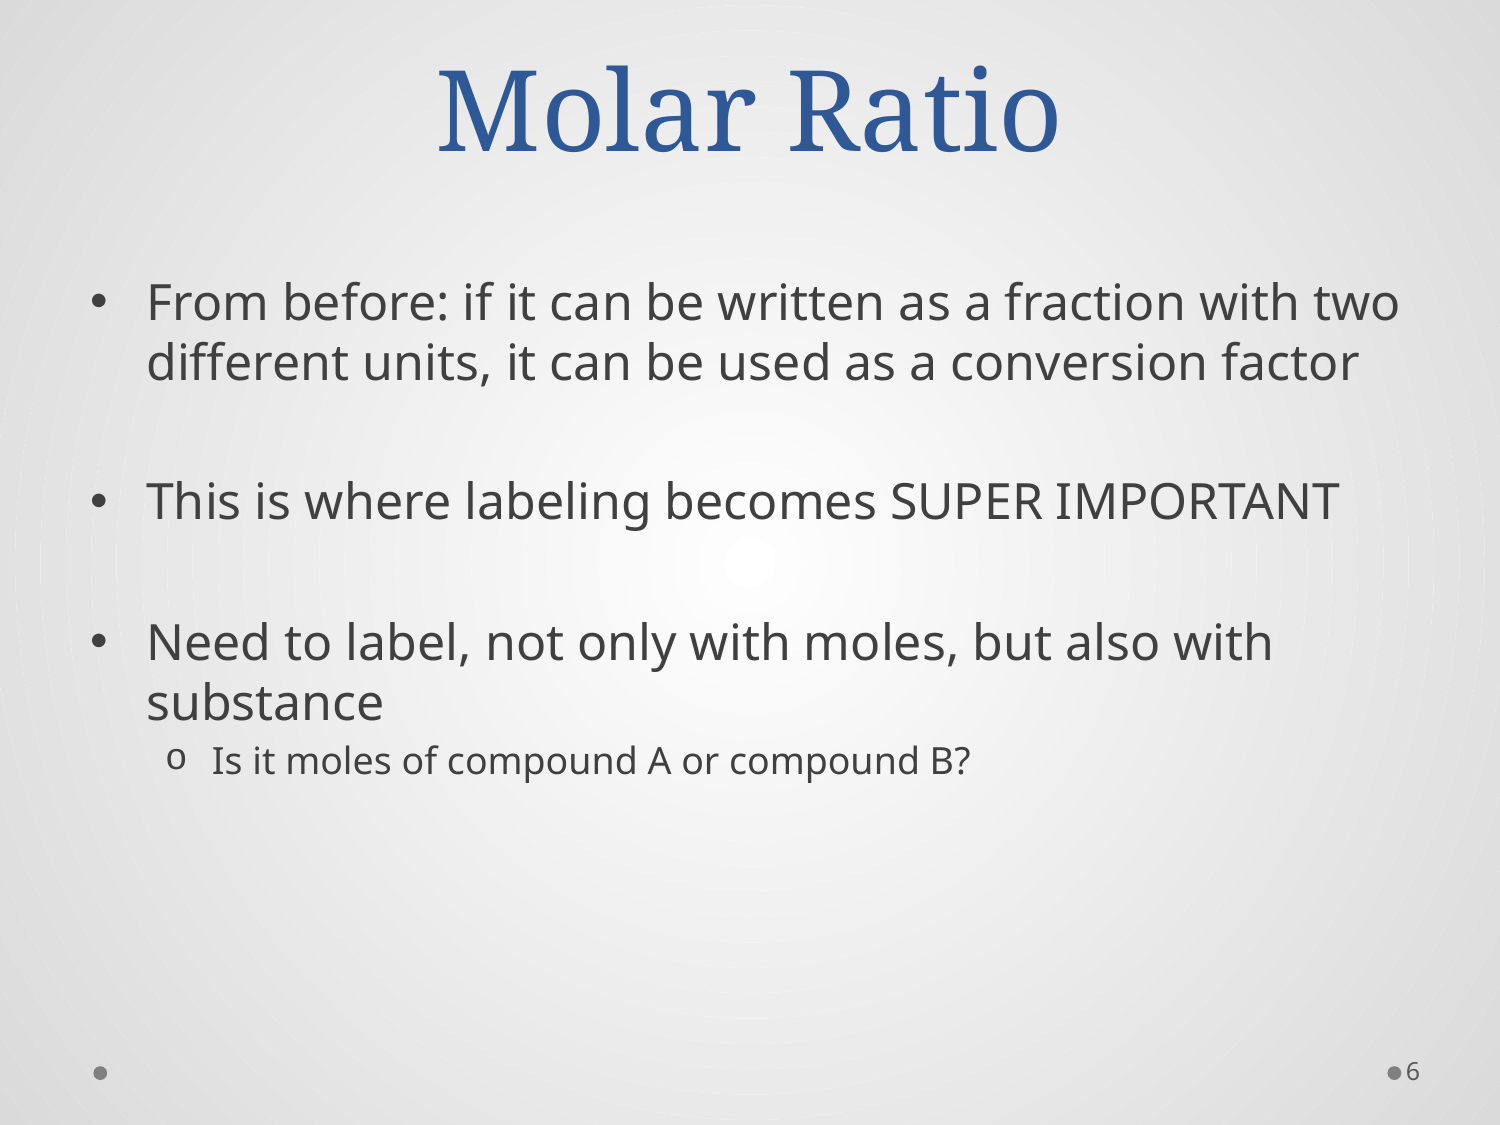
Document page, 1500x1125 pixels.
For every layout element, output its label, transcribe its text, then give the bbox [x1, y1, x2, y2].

list From before: if it can be written as a fraction with two different units, it can be used as a conversion factor This is where labeling becomes SUPER IMPORTANT Need to label, not only with moles, but also with substance Is it moles of compound A or compound B? [75, 262, 1425, 1005]
title Molar Ratio [75, 0, 1425, 182]
slide_number 6 [1401, 1042, 1494, 1103]
